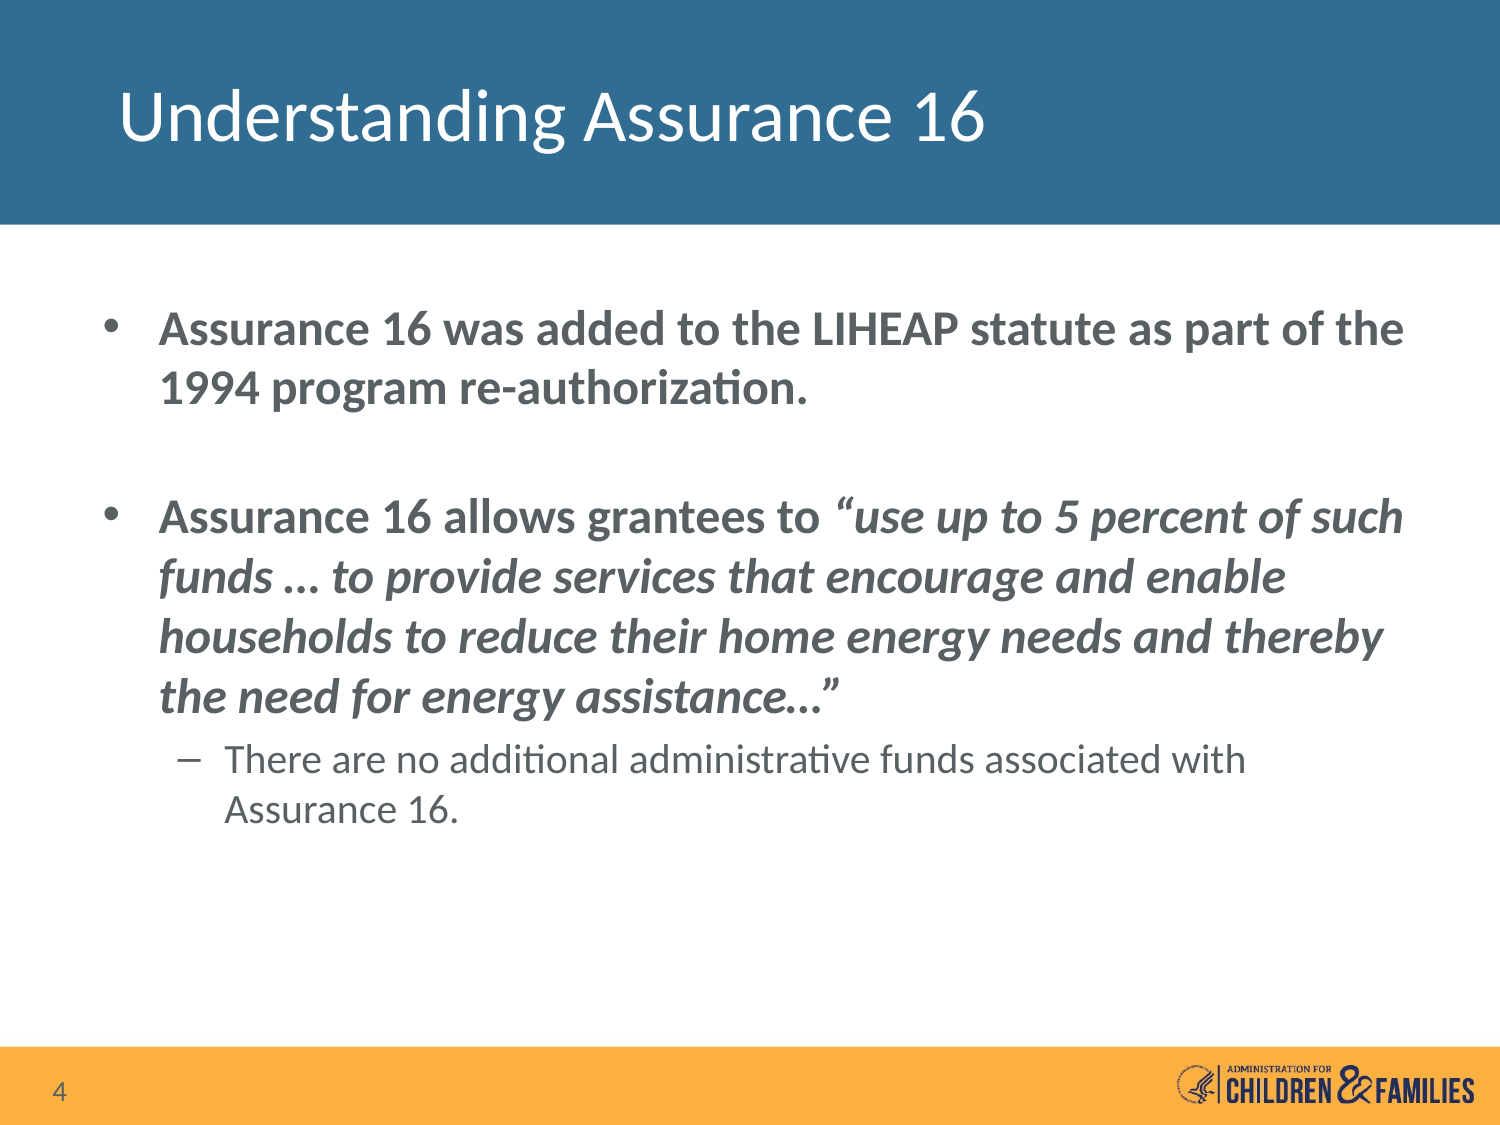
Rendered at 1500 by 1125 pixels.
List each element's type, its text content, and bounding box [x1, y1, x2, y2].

picture [0, 0, 1500, 1125]
title Understanding Assurance 16 [103, 2, 1500, 221]
list Assurance 16 was added to the LIHEAP statute as part of the 1994 program re-authorization. Assurance 16 allows grantees to “use up to 5 percent of such funds … to provide services that encourage and enable households to reduce their home energy needs and thereby the need for energy assistance…” There are no additional administrative funds associated with Assurance 16. [87, 287, 1425, 1005]
text_box 4 [37, 1065, 388, 1125]
